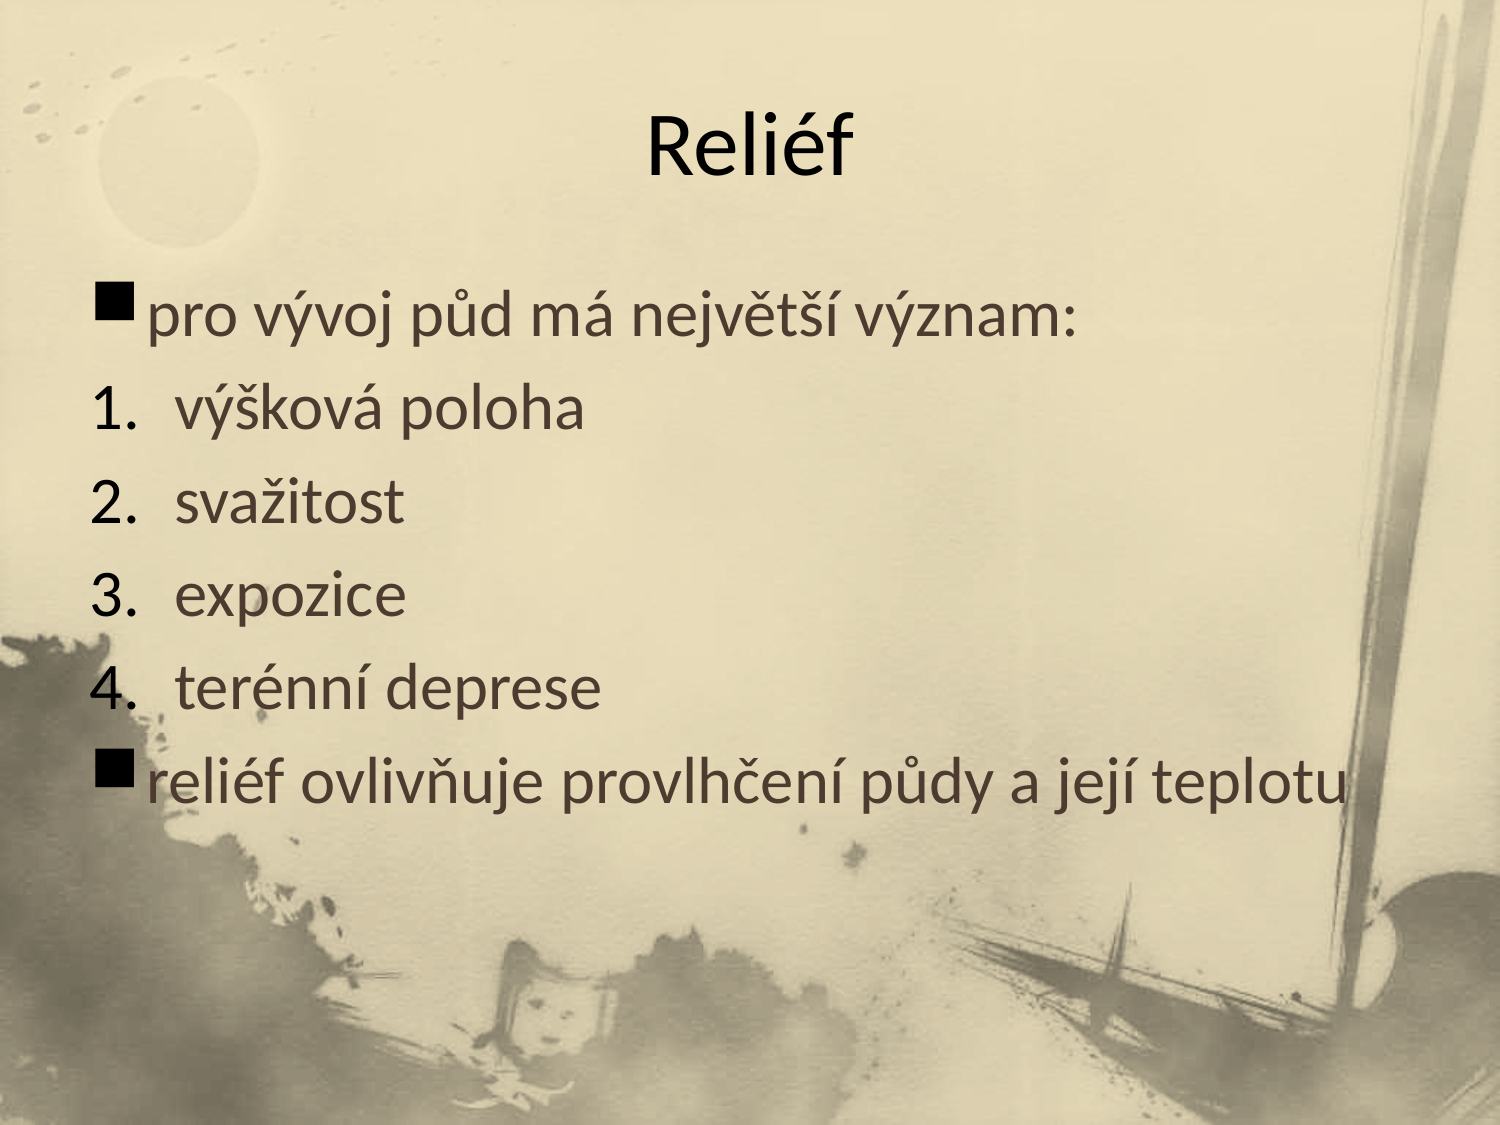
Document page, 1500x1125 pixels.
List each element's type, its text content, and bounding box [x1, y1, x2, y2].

title Reliéf [75, 45, 1425, 233]
list pro vývoj půd má největší význam: výšková poloha svažitost expozice terénní deprese reliéf ovlivňuje provlhčení půdy a její teplotu [75, 262, 1425, 1005]
